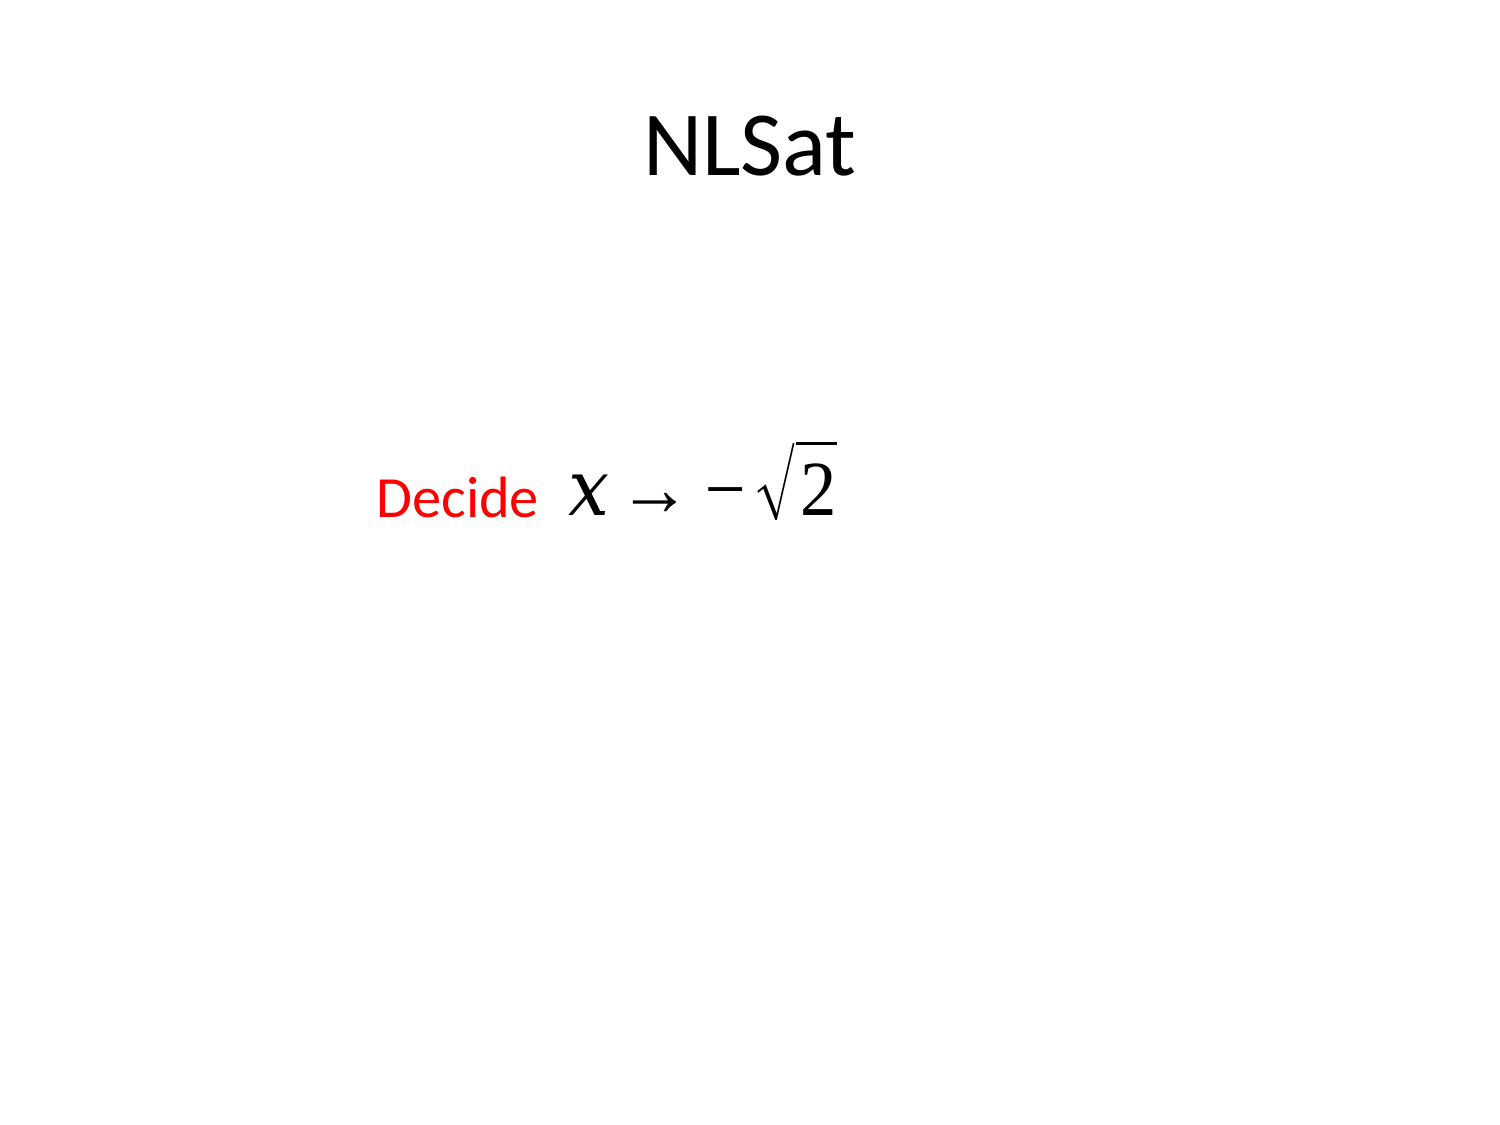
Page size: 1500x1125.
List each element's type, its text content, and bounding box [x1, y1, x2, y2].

title NLSat [75, 45, 1425, 233]
text_box Decide [362, 451, 554, 537]
